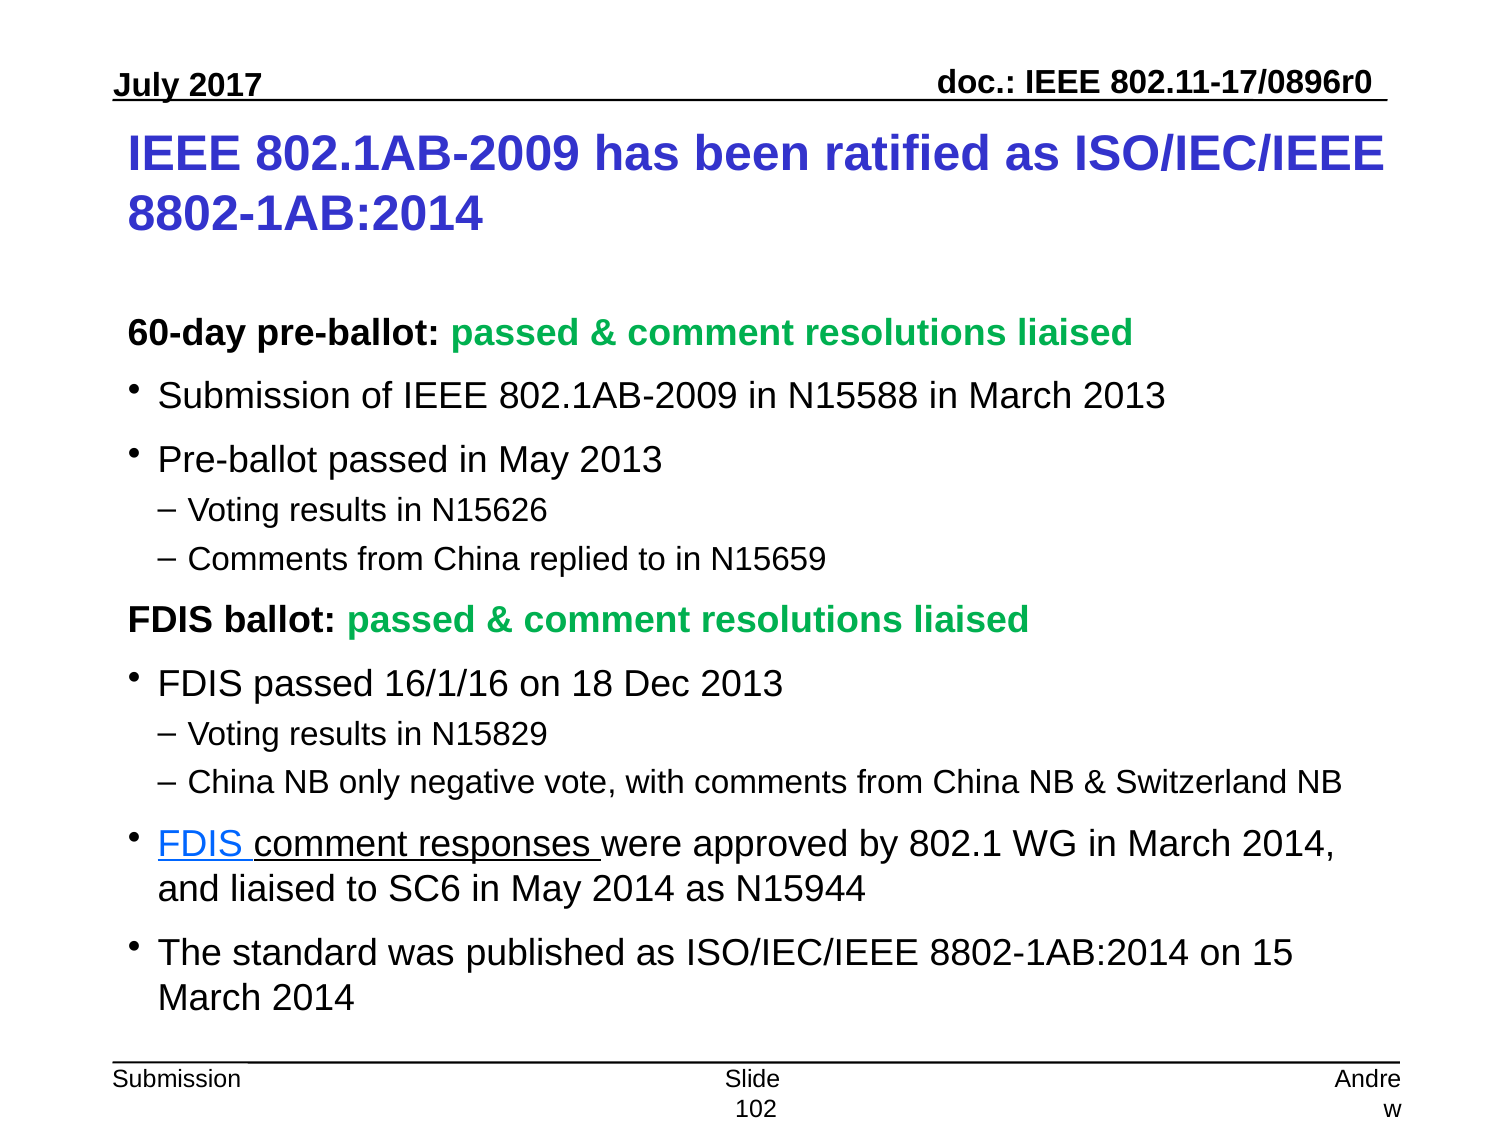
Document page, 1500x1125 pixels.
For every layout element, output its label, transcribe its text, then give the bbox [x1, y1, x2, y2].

footer Andrew Myles, Cisco [1320, 1061, 1402, 1093]
slide_number Slide 102 [709, 1061, 803, 1093]
title IEEE 802.1AB-2009 has been ratified as ISO/IEC/IEEE 8802-1AB:2014 [112, 112, 1475, 288]
list 60-day pre-ballot: passed & comment resolutions liaised Submission of IEEE 802.1AB-2009 in N15588 in March 2013 Pre-ballot passed in May 2013 Voting results in N15626 Comments from China replied to in N15659 FDIS ballot: passed & comment resolutions liaised FDIS passed 16/1/16 on 18 Dec 2013 Voting results in N15829 China NB only negative vote, with comments from China NB & Switzerland NB FDIS comment responses were approved by 802.1 WG in March 2014, and liaised to SC6 in May 2014 as N15944 The standard was published as ISO/IEC/IEEE 8802-1AB:2014 on 15 March 2014 [112, 299, 1388, 975]
